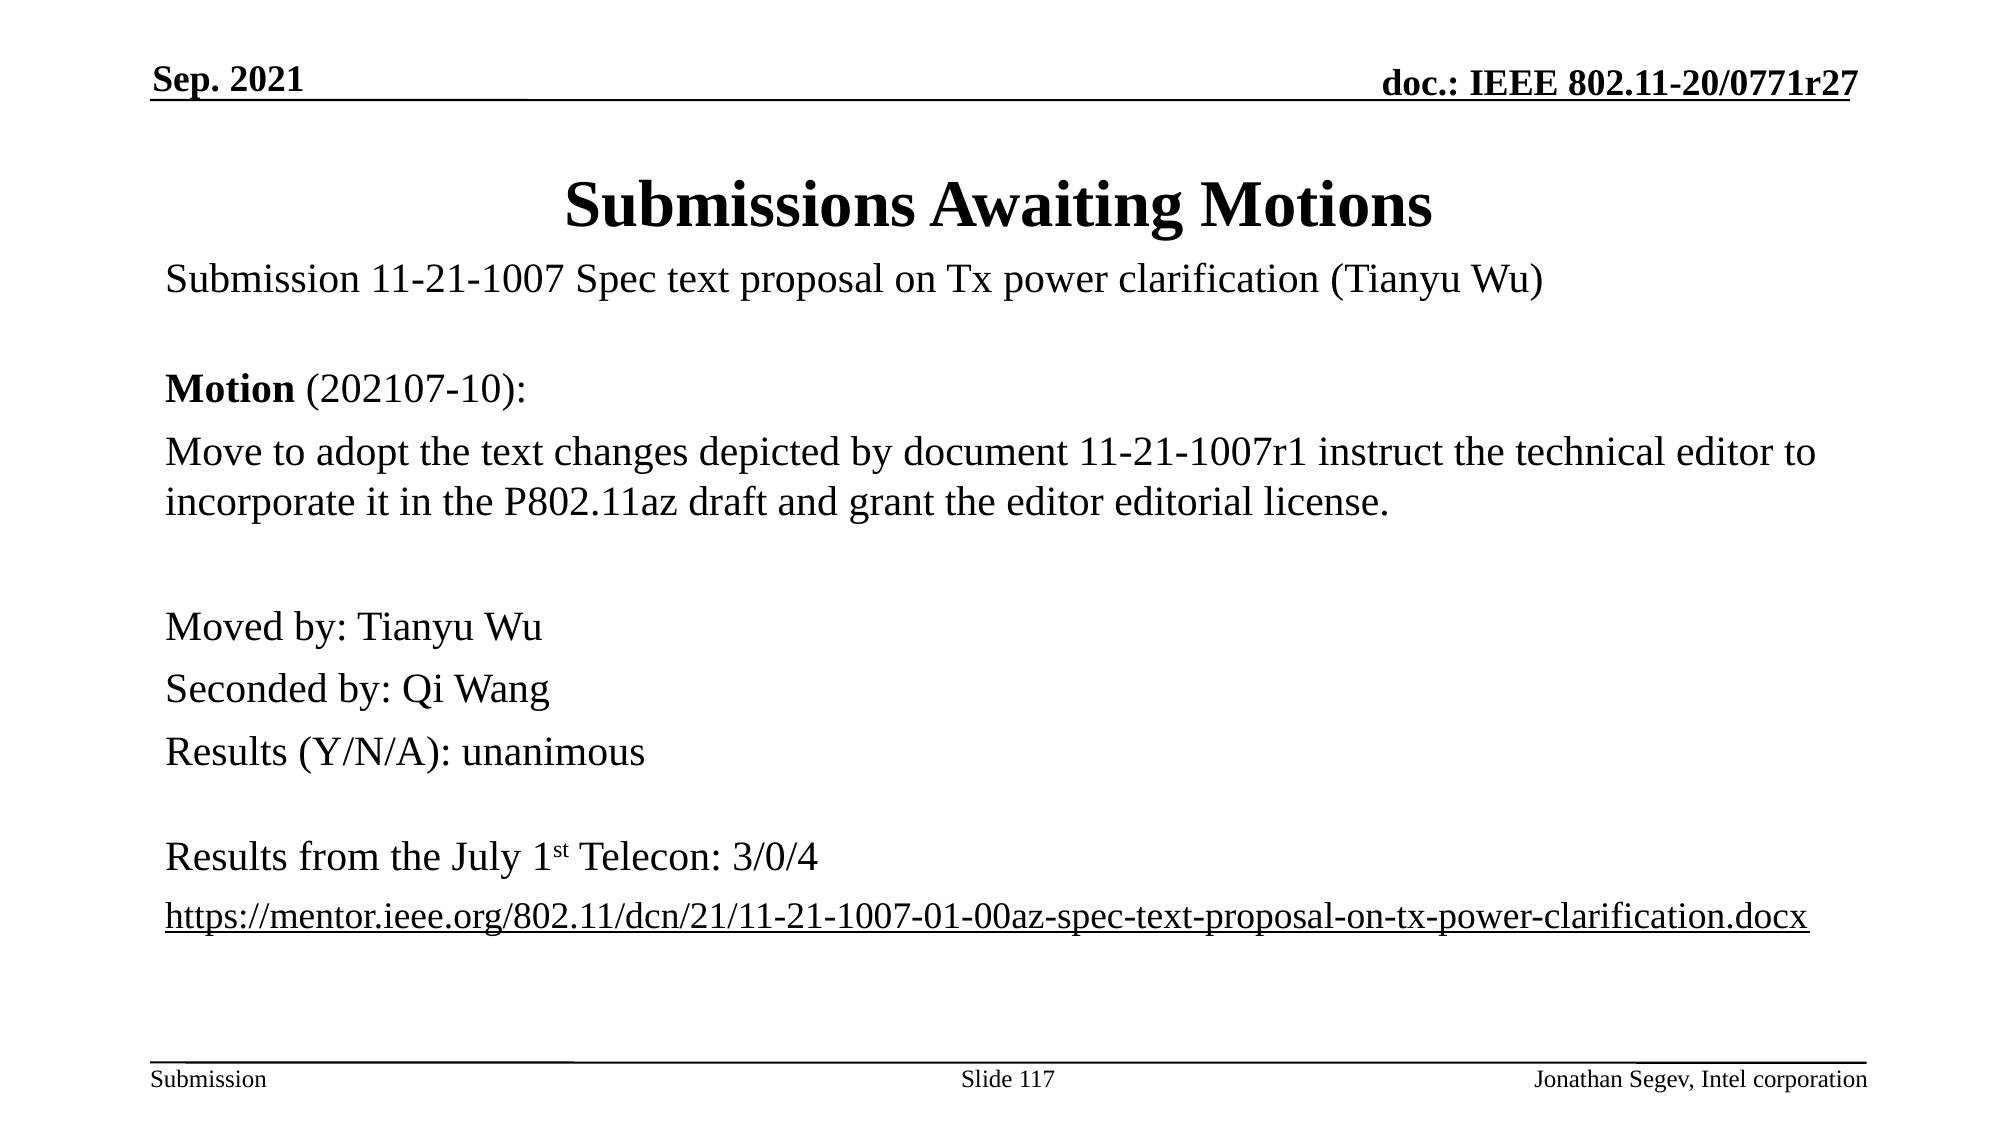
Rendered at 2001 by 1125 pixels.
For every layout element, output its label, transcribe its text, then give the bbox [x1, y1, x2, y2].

slide_number Slide 117 [950, 1061, 1067, 1123]
title Submissions Awaiting Motions [149, 112, 1850, 243]
list Submission 11-21-1007 Spec text proposal on Tx power clarification (Tianyu Wu) Motion (202107-10): Move to adopt the text changes depicted by document 11-21-1007r1 instruct the technical editor to incorporate it in the P802.11az draft and grant the editor editorial license. Moved by: Tianyu Wu Seconded by: Qi Wang Results (Y/N/A): unanimous Results from the July 1st Telecon: 3/0/4 https://mentor.ieee.org/802.11/dcn/21/11-21-1007-01-00az-spec-text-proposal-on-tx-power-clarification.docx [149, 243, 1850, 1000]
footer Jonathan Segev, Intel corporation [1171, 1061, 1869, 1093]
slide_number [152, 54, 563, 100]
